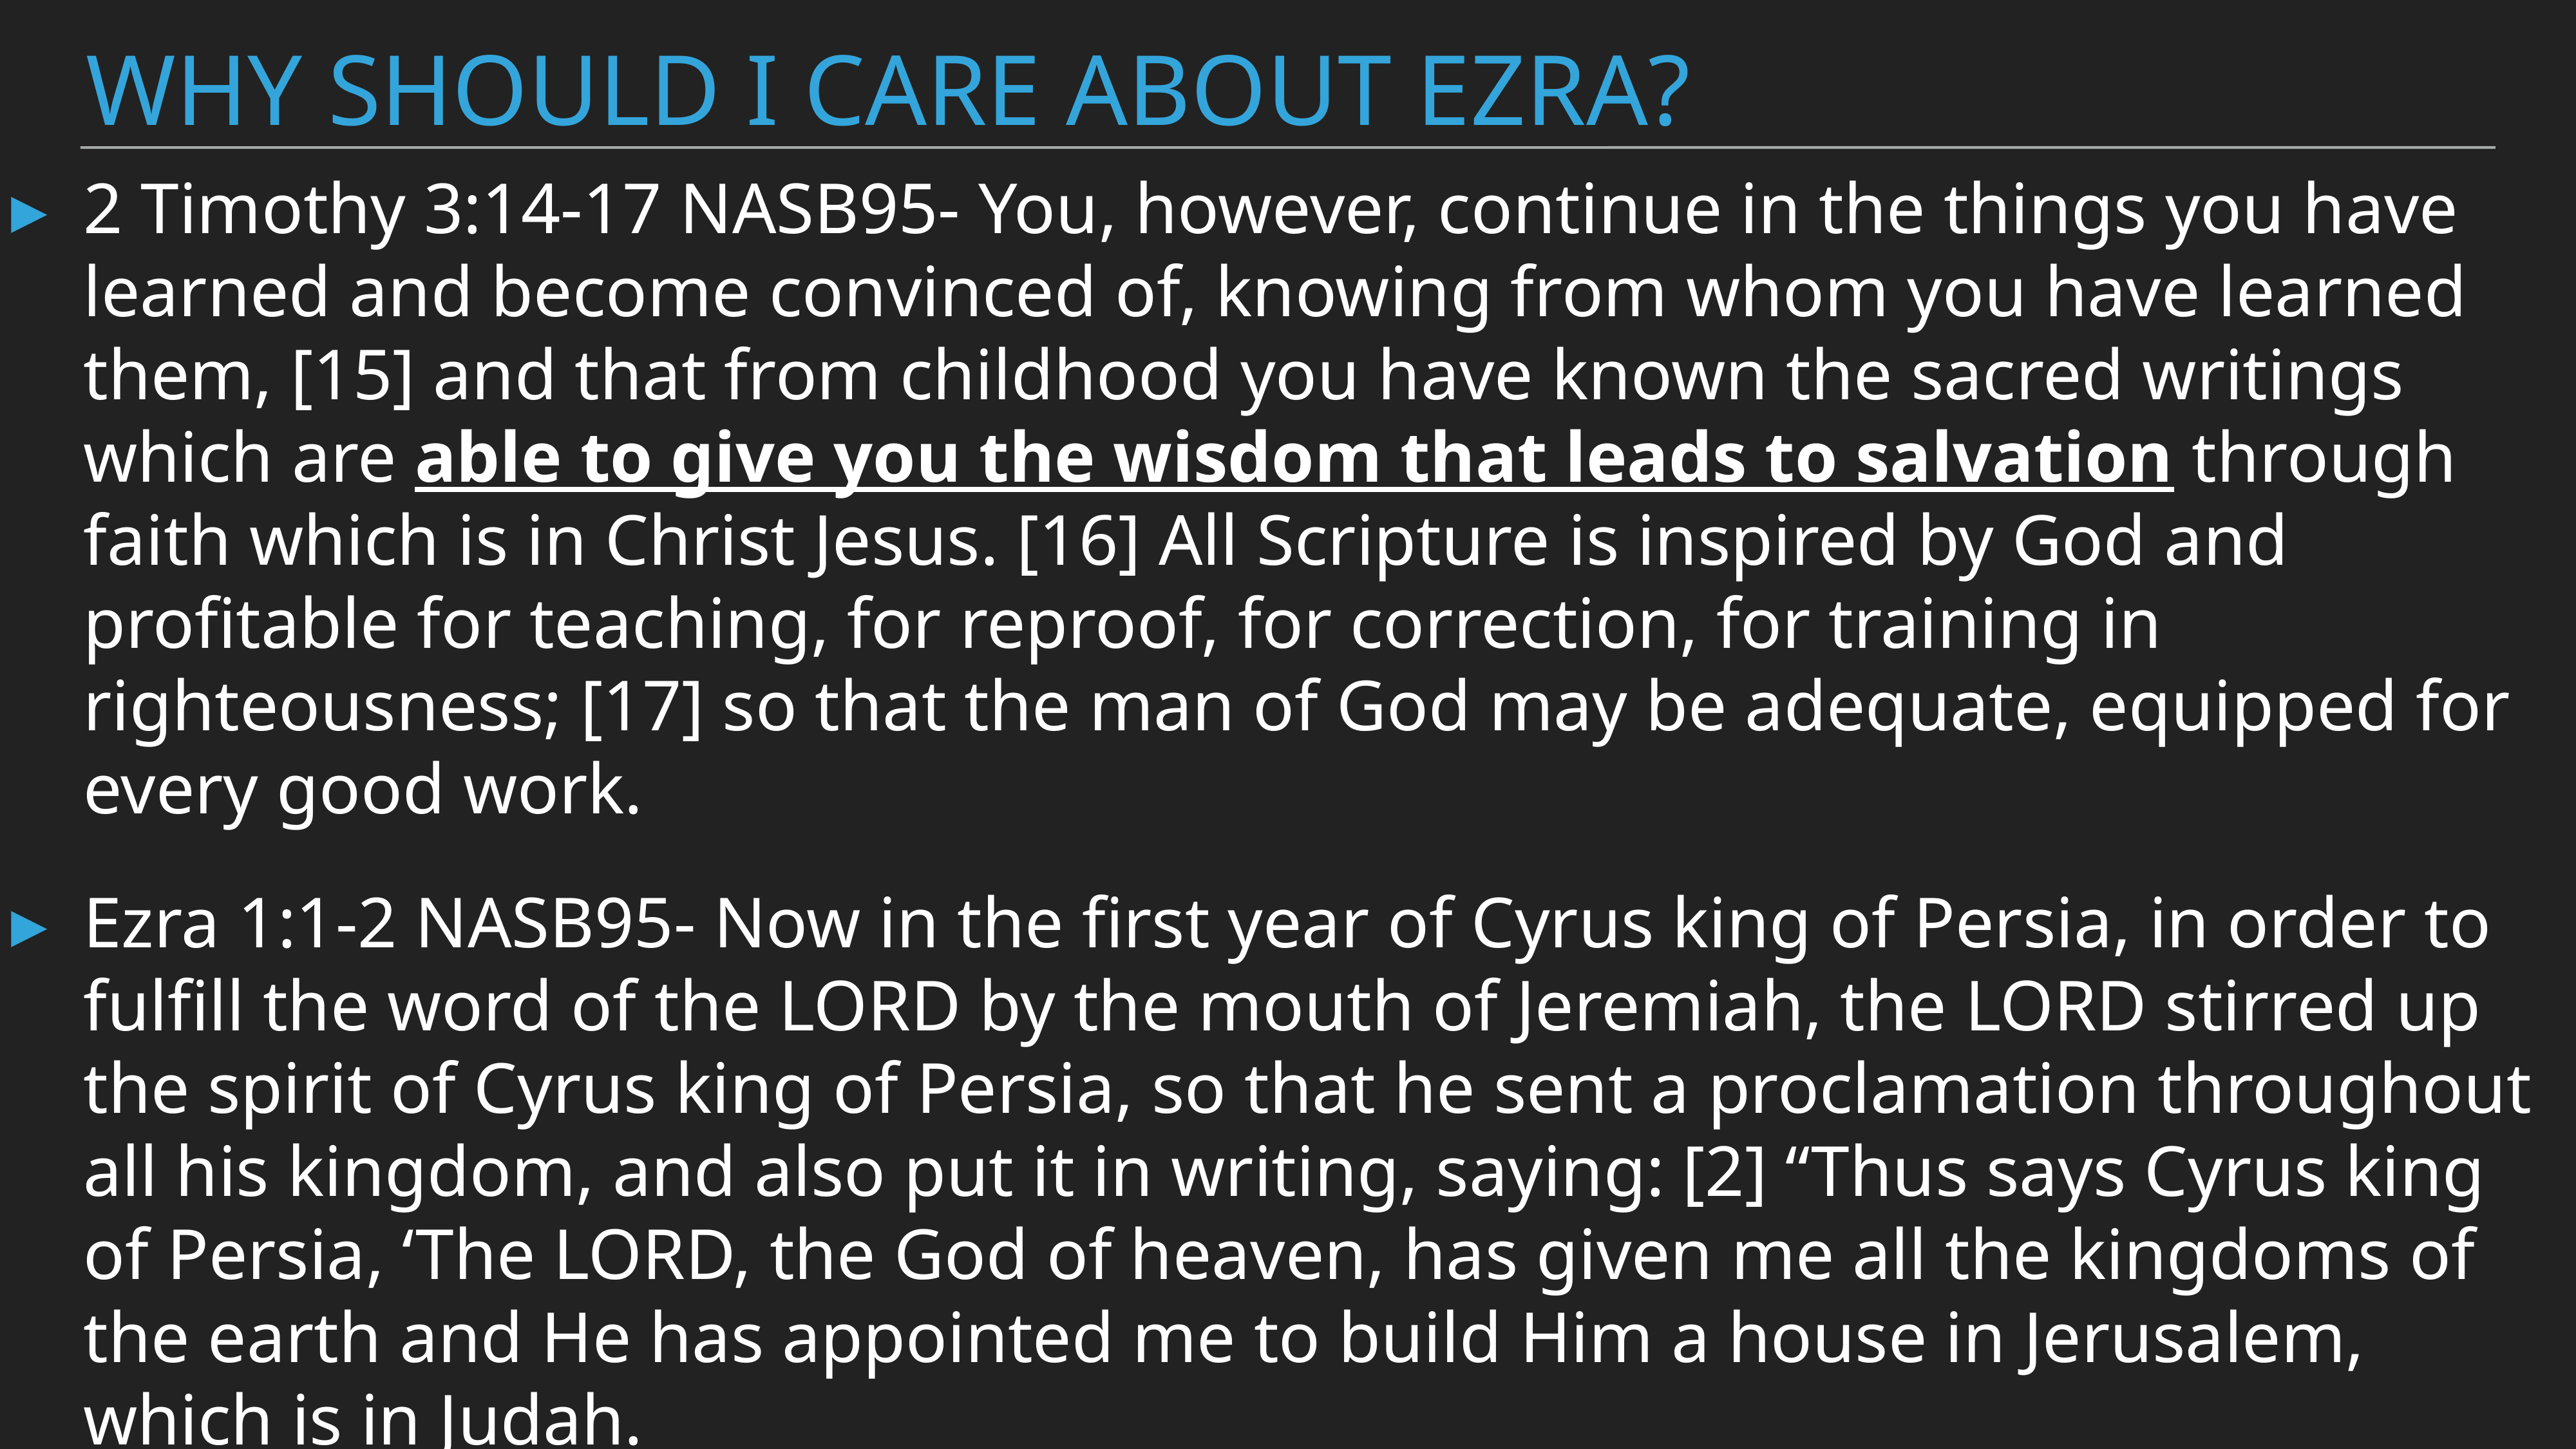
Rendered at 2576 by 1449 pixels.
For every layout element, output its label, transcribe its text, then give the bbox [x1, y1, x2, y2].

title Why should I care about Ezra? [80, 45, 2496, 153]
list 2 Timothy 3:14-17 NASB95- You, however, continue in the things you have learned and become convinced of, knowing from whom you have learned them, [15] and that from childhood you have known the sacred writings which are able to give you the wisdom that leads to salvation through faith which is in Christ Jesus. [16] All Scripture is inspired by God and profitable for teaching, for reproof, for correction, for training in righteousness; [17] so that the man of God may be adequate, equipped for every good work. Ezra 1:1-2 NASB95- Now in the first year of Cyrus king of Persia, in order to fulfill the word of the LORD by the mouth of Jeremiah, the LORD stirred up the spirit of Cyrus king of Persia, so that he sent a proclamation throughout all his kingdom, and also put it in writing, saying: [2] “Thus says Cyrus king of Persia, ‘The LORD, the God of heaven, has given me all the kingdoms of the earth and He has appointed me to build Him a house in Jerusalem, which is in Judah. [5, 158, 2571, 1446]
